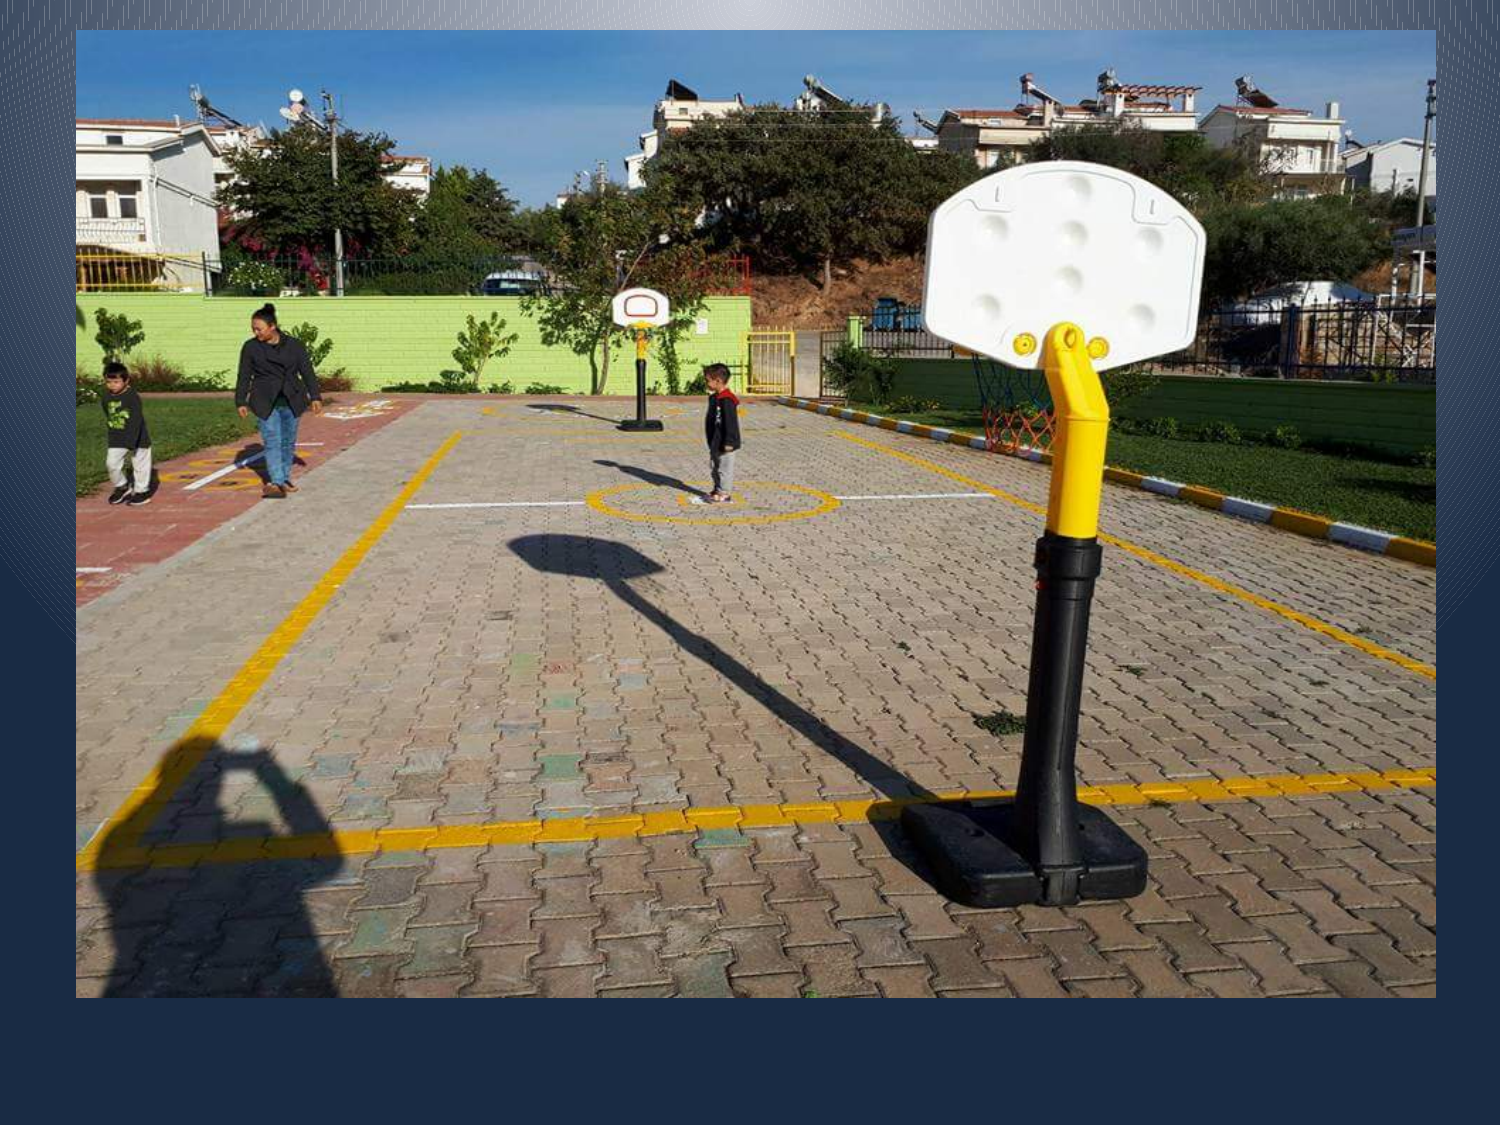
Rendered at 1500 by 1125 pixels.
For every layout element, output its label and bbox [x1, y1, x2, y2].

list [76, 30, 1436, 999]
